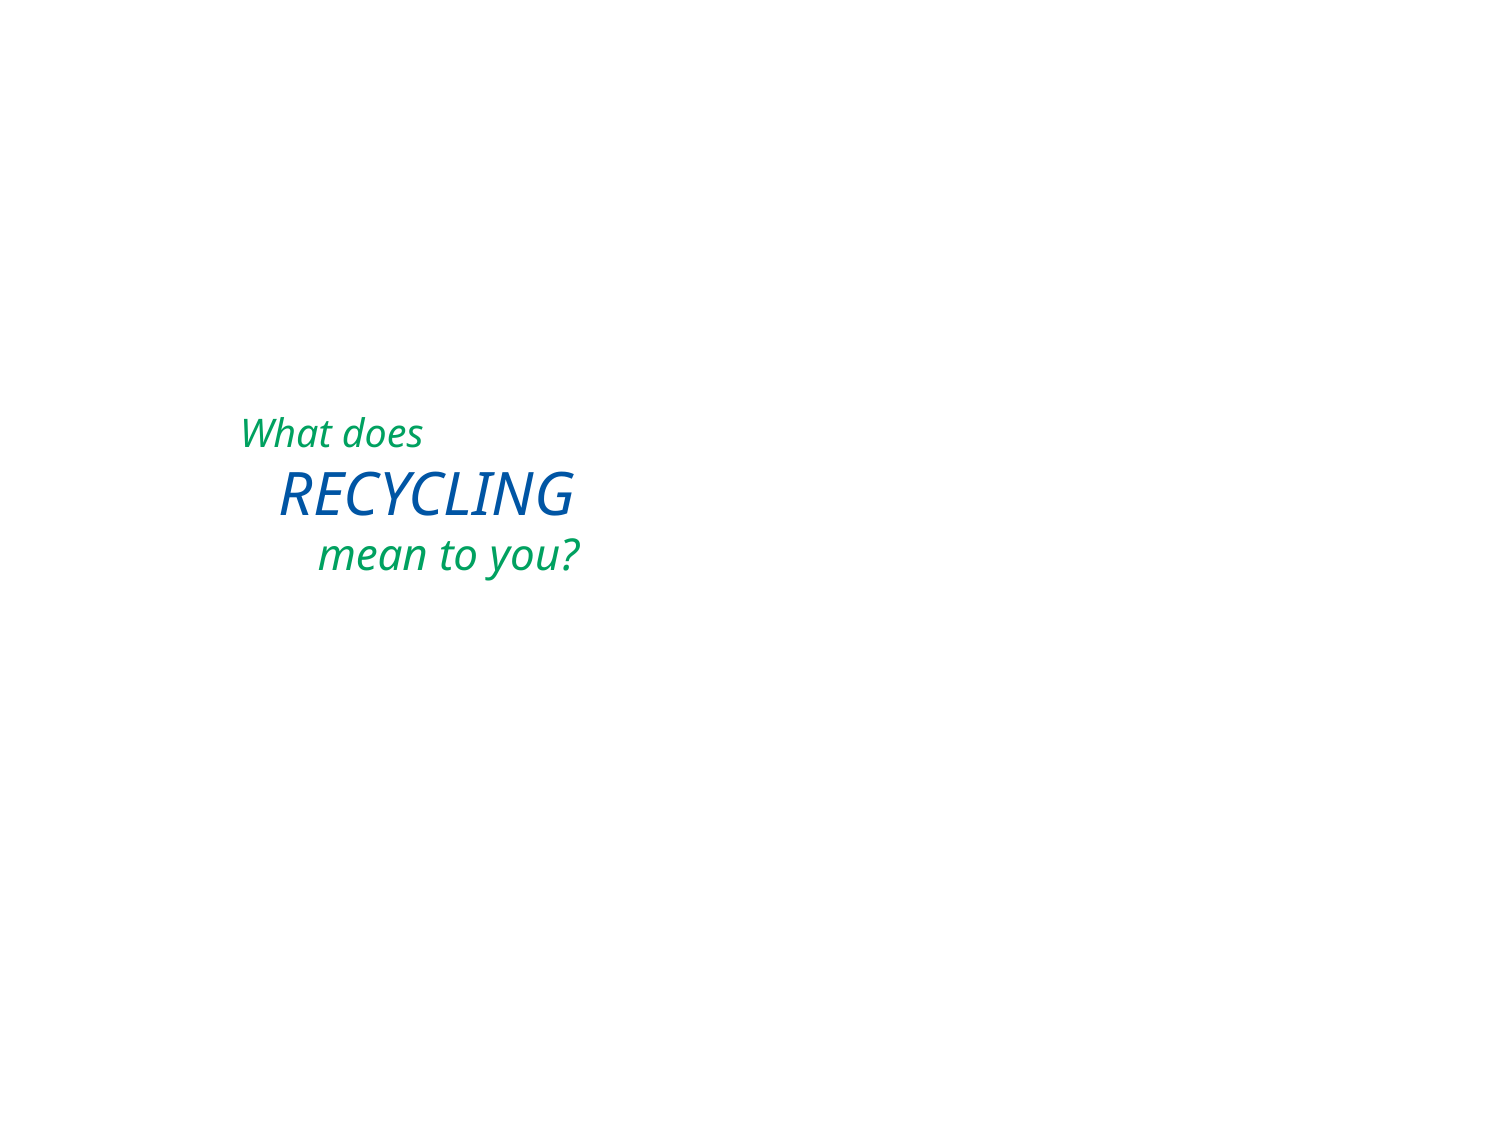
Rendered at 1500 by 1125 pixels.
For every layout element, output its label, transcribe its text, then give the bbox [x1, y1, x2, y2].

title What does RECYCLING mean to you? [225, 399, 1363, 588]
